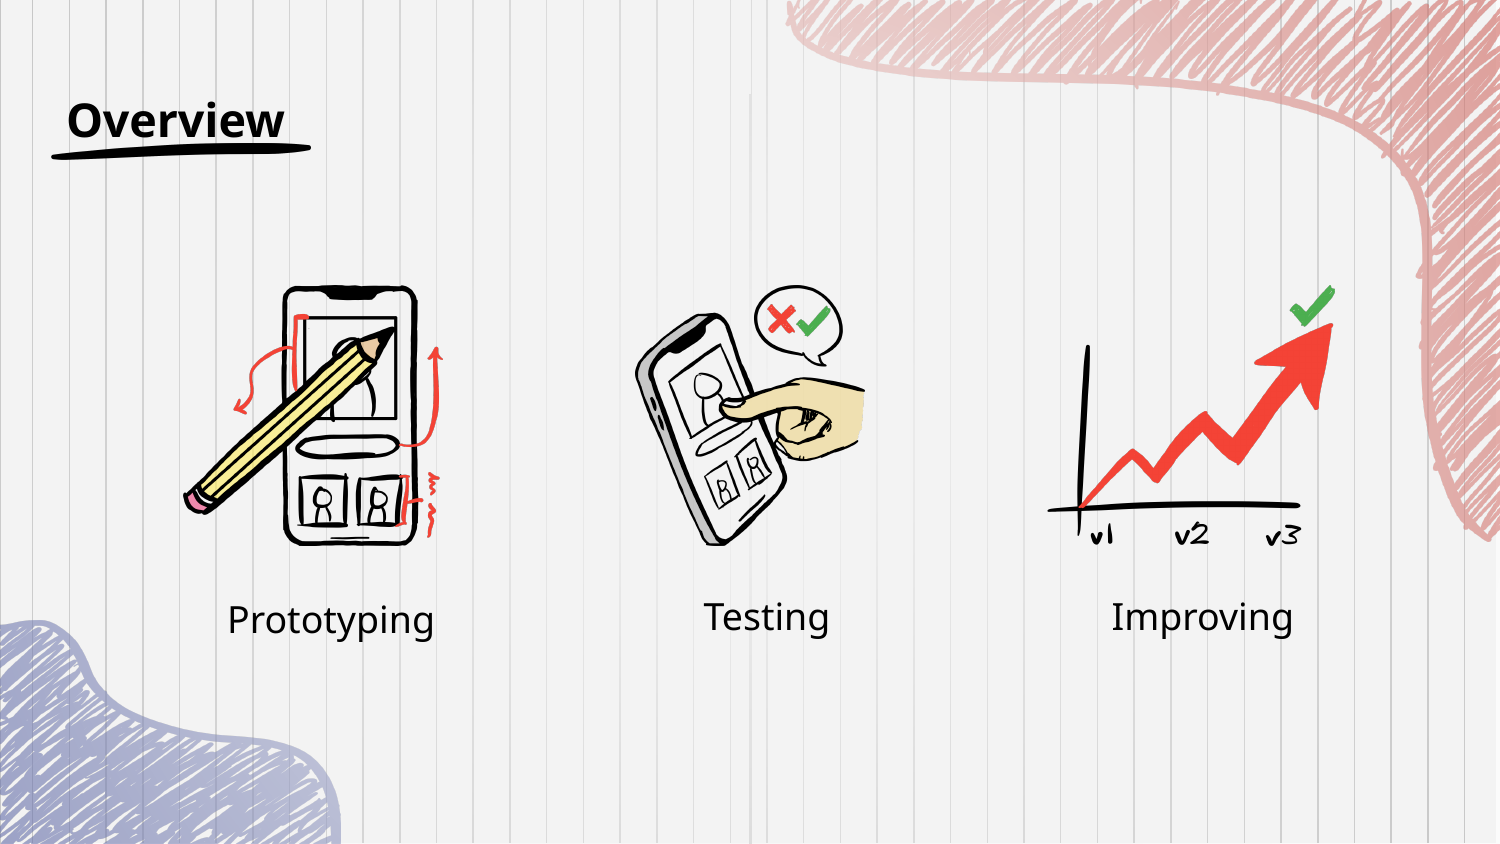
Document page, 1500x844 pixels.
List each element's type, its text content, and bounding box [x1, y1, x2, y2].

picture [635, 284, 865, 546]
picture [182, 284, 443, 546]
picture [50, 143, 311, 160]
list Testing [549, 574, 984, 651]
list Improving [984, 574, 1421, 651]
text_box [1496, 0, 1500, 10]
list Prototyping [113, 574, 550, 844]
title Overview [51, 72, 1449, 167]
picture [1047, 284, 1336, 546]
